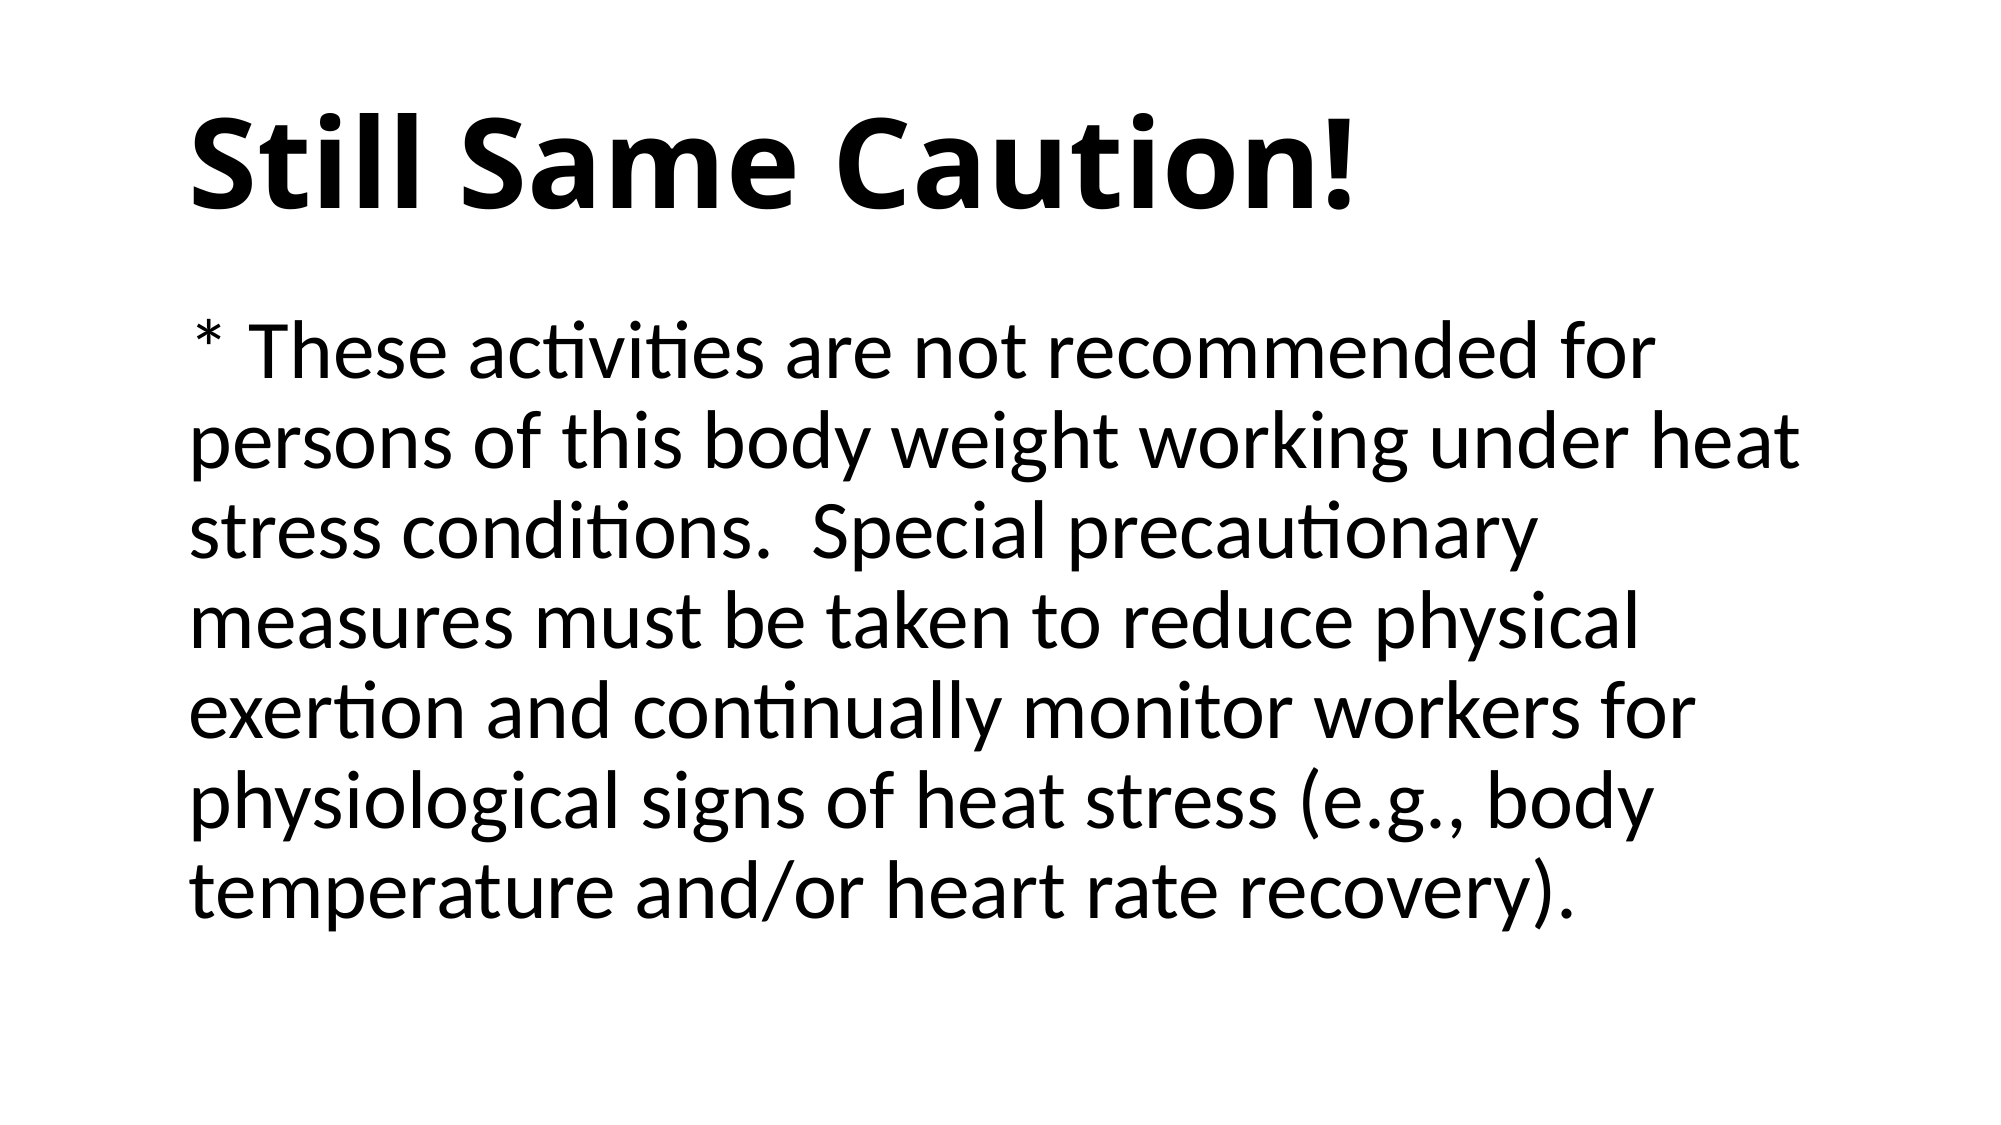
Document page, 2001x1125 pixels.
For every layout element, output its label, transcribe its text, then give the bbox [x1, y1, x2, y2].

title Still Same Caution! [173, 59, 1863, 278]
list * These activities are not recommended for persons of this body weight working under heat stress conditions. Special precautionary measures must be taken to reduce physical exertion and continually monitor workers for physiological signs of heat stress (e.g., body temperature and/or heart rate recovery). [173, 299, 1863, 1014]
